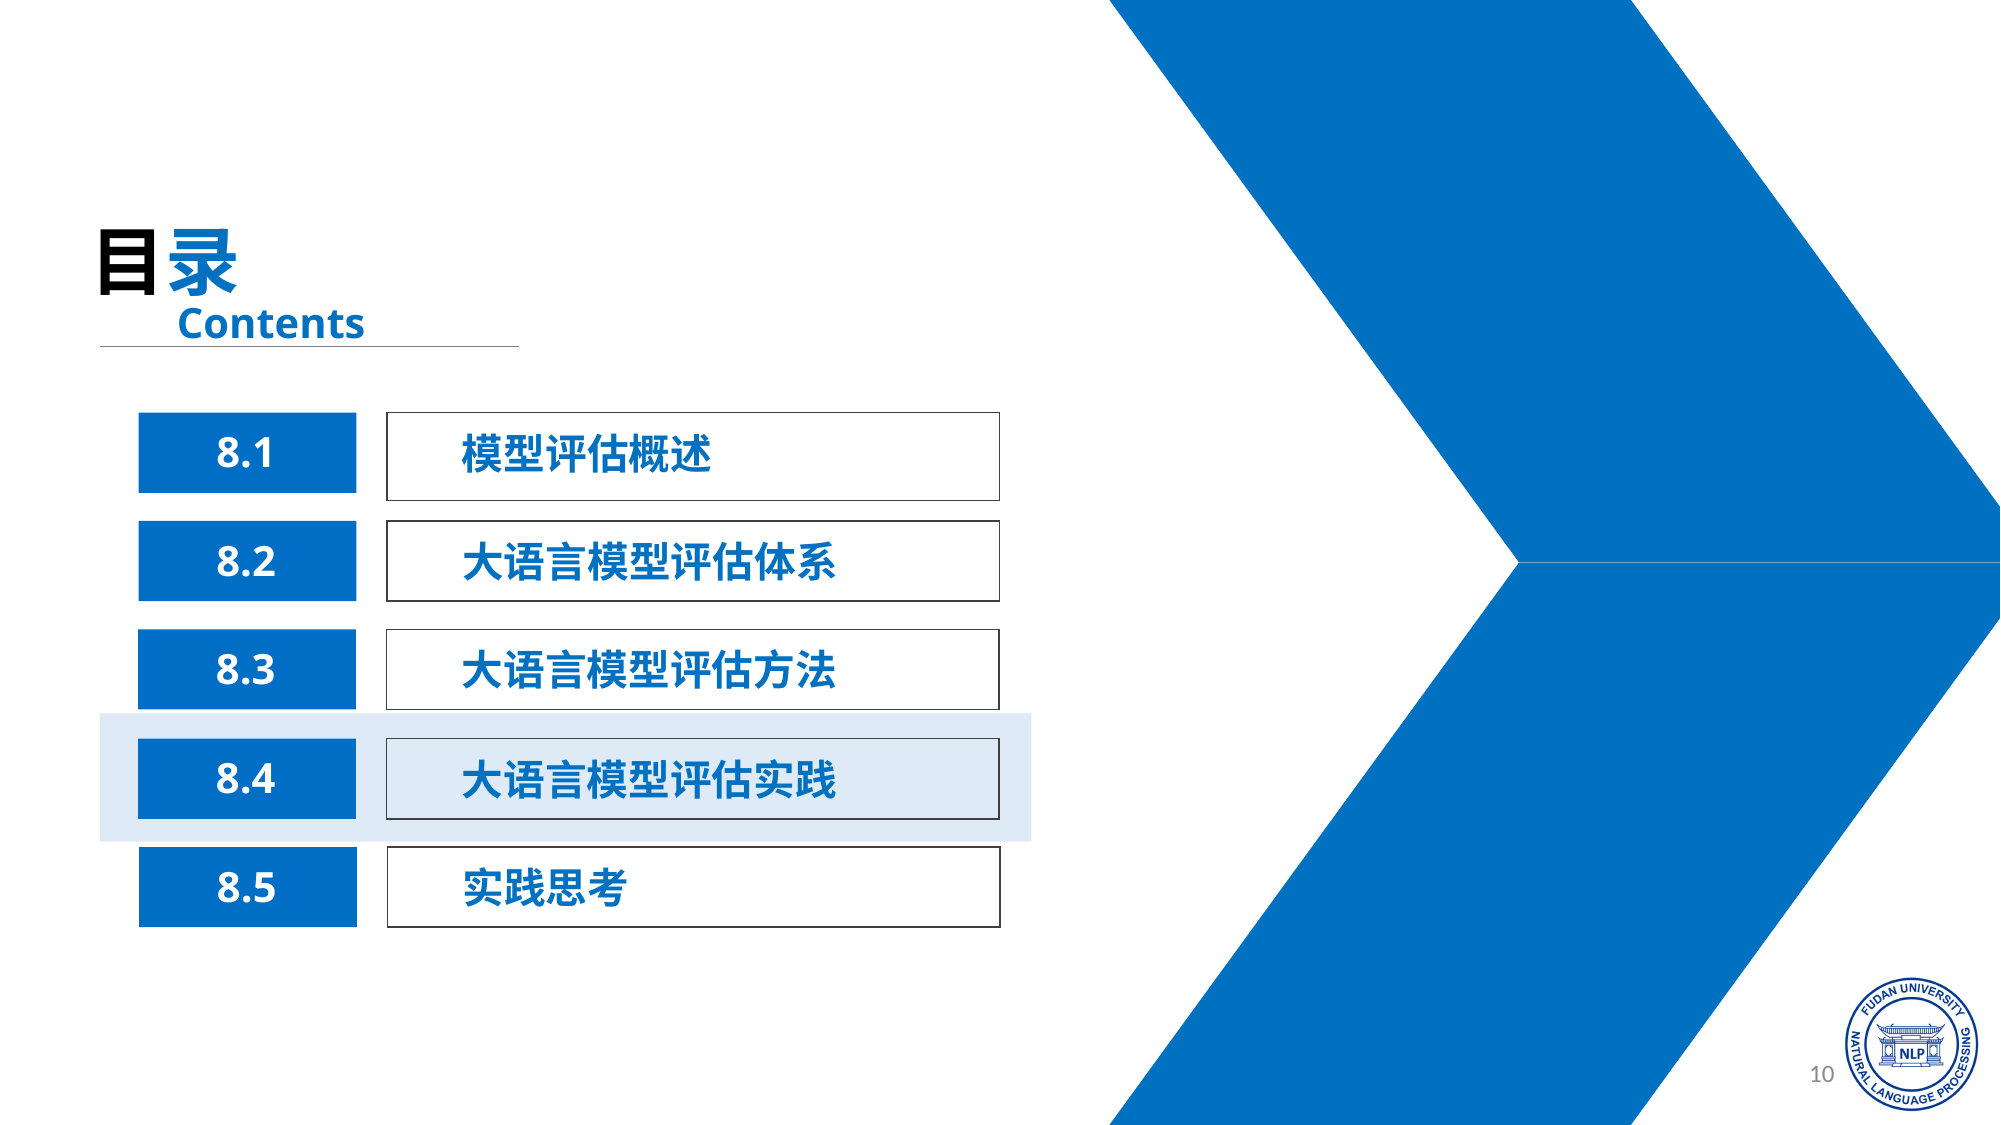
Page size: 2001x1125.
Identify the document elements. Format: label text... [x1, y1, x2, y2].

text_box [387, 846, 1061, 928]
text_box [386, 738, 1000, 820]
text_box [138, 520, 357, 602]
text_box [386, 412, 1001, 501]
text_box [138, 846, 358, 928]
text_box [1109, 0, 2000, 563]
picture [1834, 972, 1985, 1117]
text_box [137, 738, 357, 820]
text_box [386, 520, 1000, 602]
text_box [386, 629, 1000, 710]
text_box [75, 207, 519, 356]
slide_number 106 [1412, 1042, 1863, 1103]
text_box [100, 713, 1032, 842]
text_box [137, 629, 357, 710]
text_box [138, 412, 357, 494]
text_box [1109, 563, 2000, 1125]
